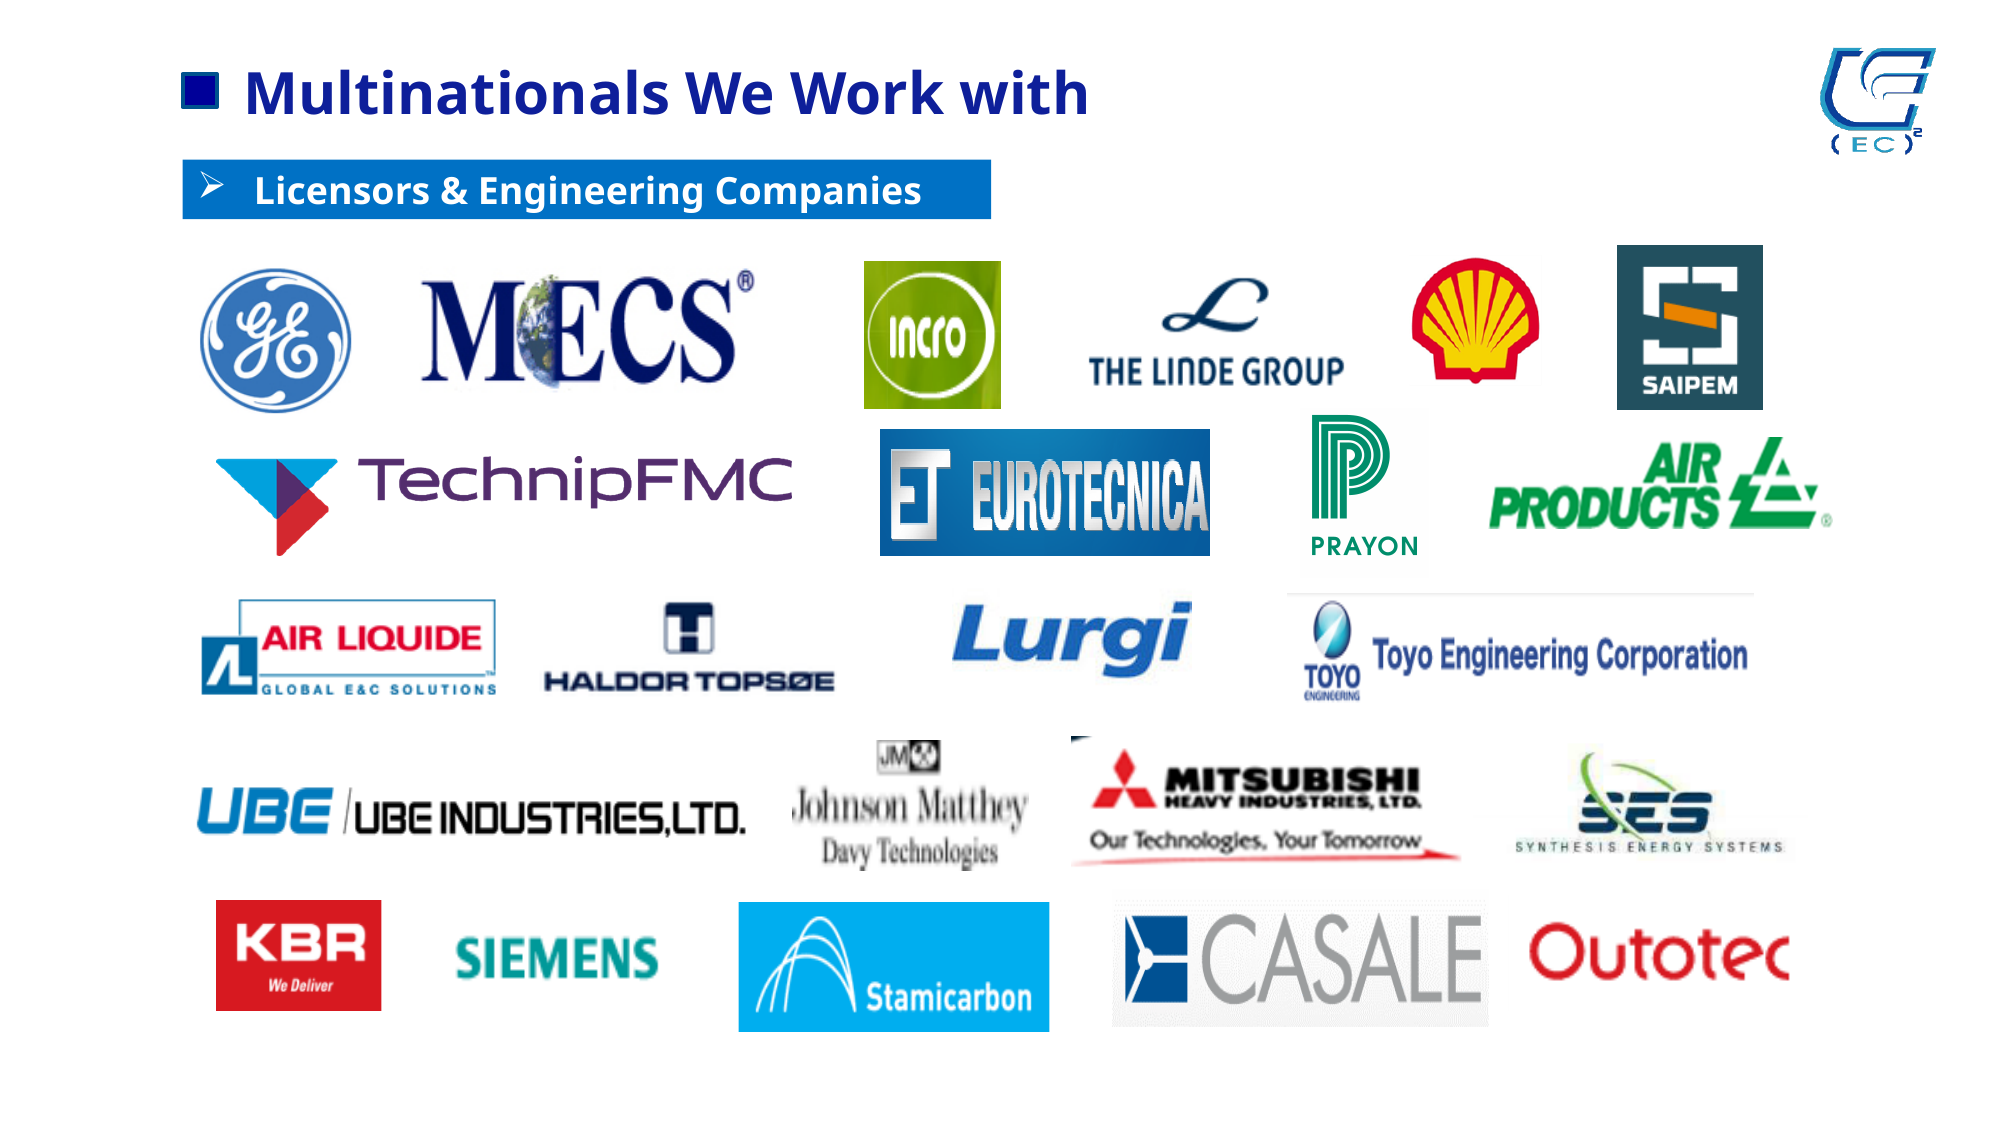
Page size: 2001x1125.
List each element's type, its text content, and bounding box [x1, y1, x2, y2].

text_box Multinationals We Work with [182, 48, 1143, 134]
text_box [181, 72, 219, 109]
picture [1814, 35, 1940, 159]
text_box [182, 237, 1833, 1033]
text_box Licensors & Engineering Companies [182, 159, 992, 220]
